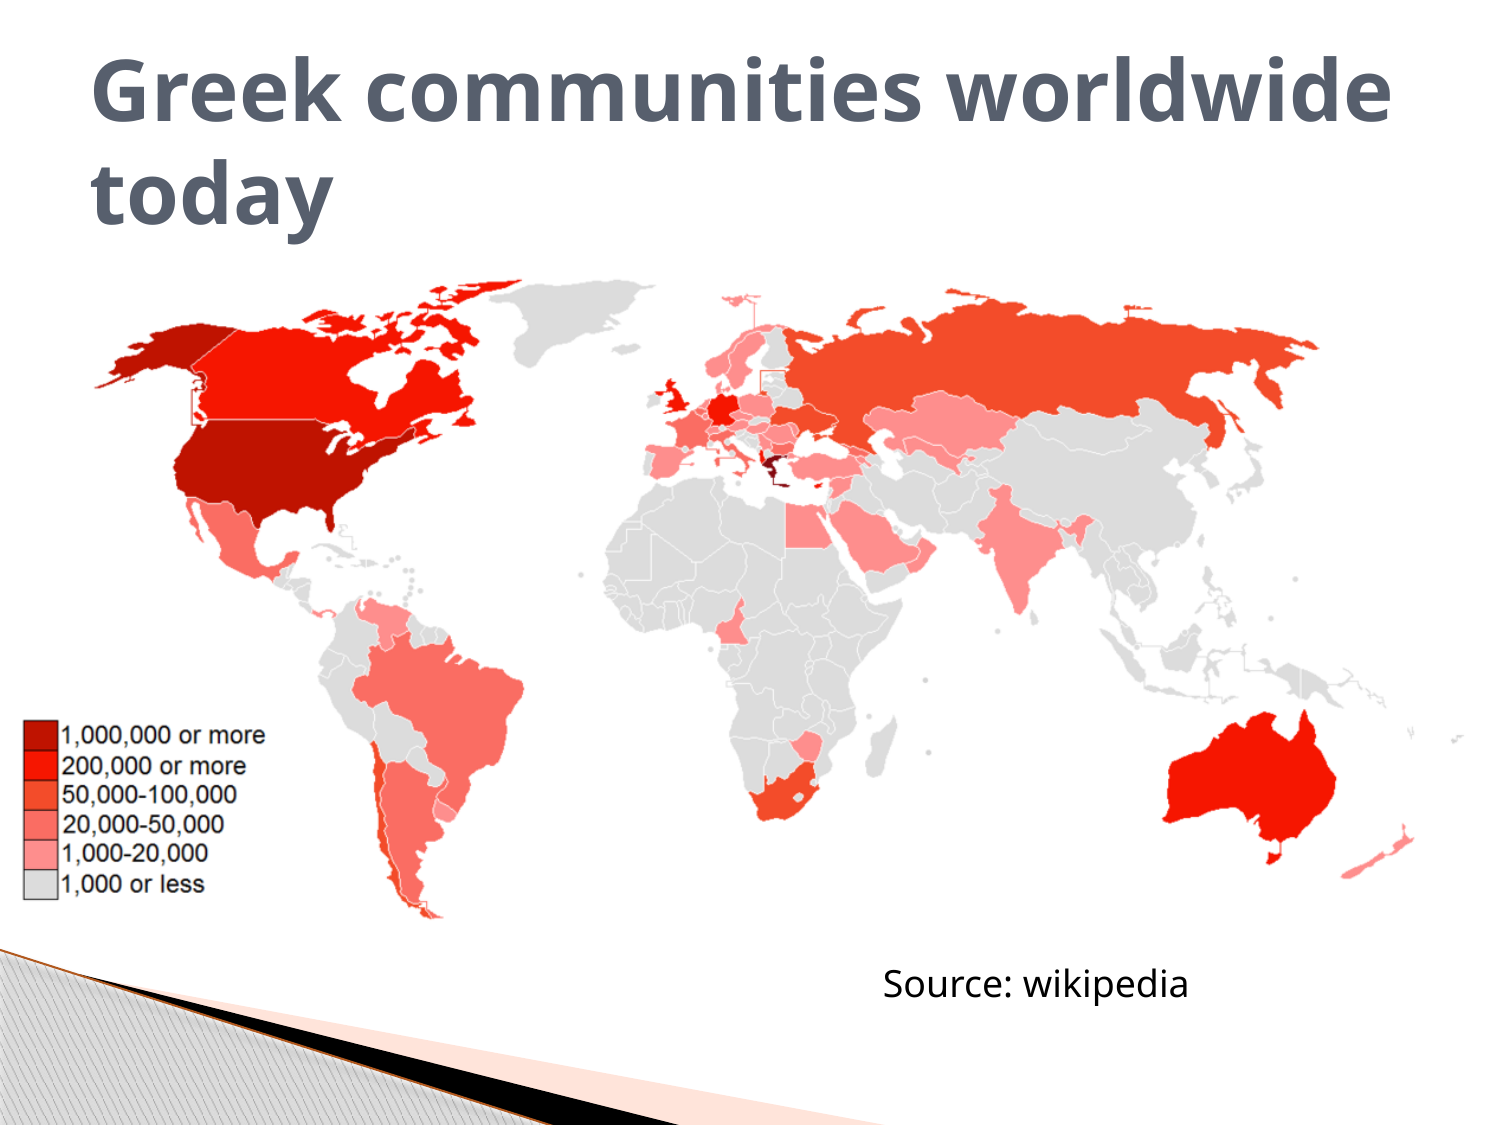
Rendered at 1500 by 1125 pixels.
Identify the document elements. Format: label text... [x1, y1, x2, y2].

text_box Source: wikipedia [868, 952, 1317, 1012]
picture [0, 266, 1500, 932]
title Greek communities worldwide today [75, 45, 1425, 233]
